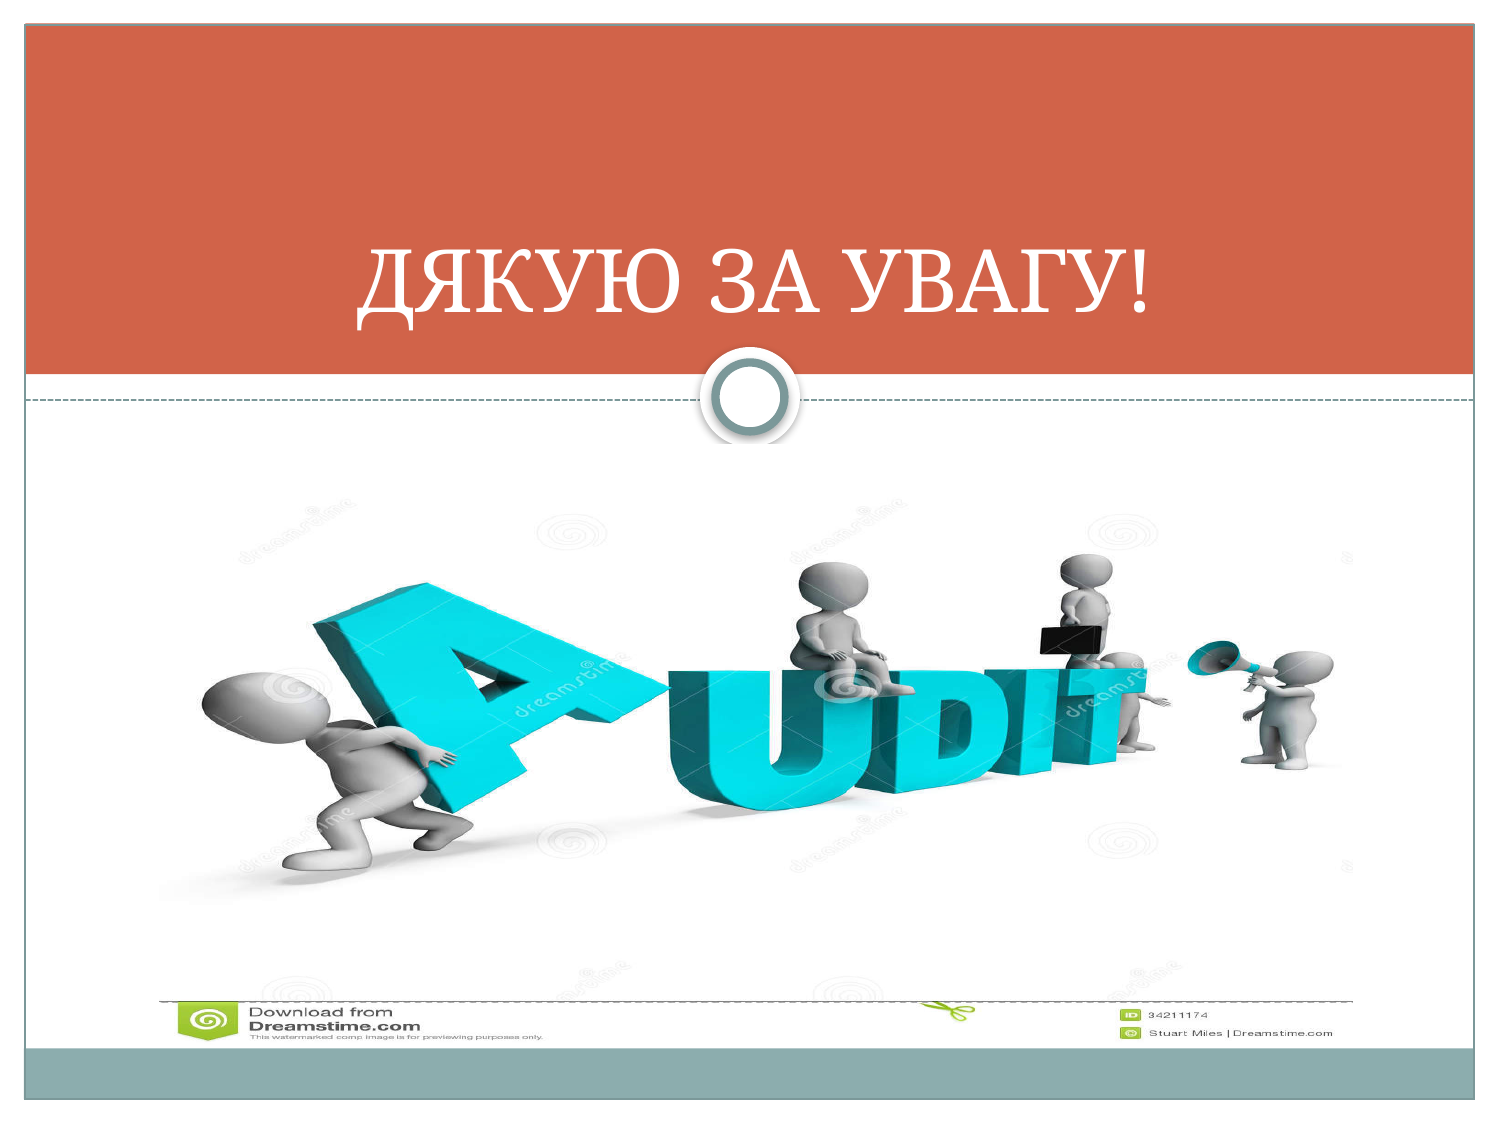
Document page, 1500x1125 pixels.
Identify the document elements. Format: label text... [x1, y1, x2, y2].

title ДЯКУЮ ЗА УВАГУ! [118, 87, 1394, 338]
picture [159, 444, 1353, 1048]
